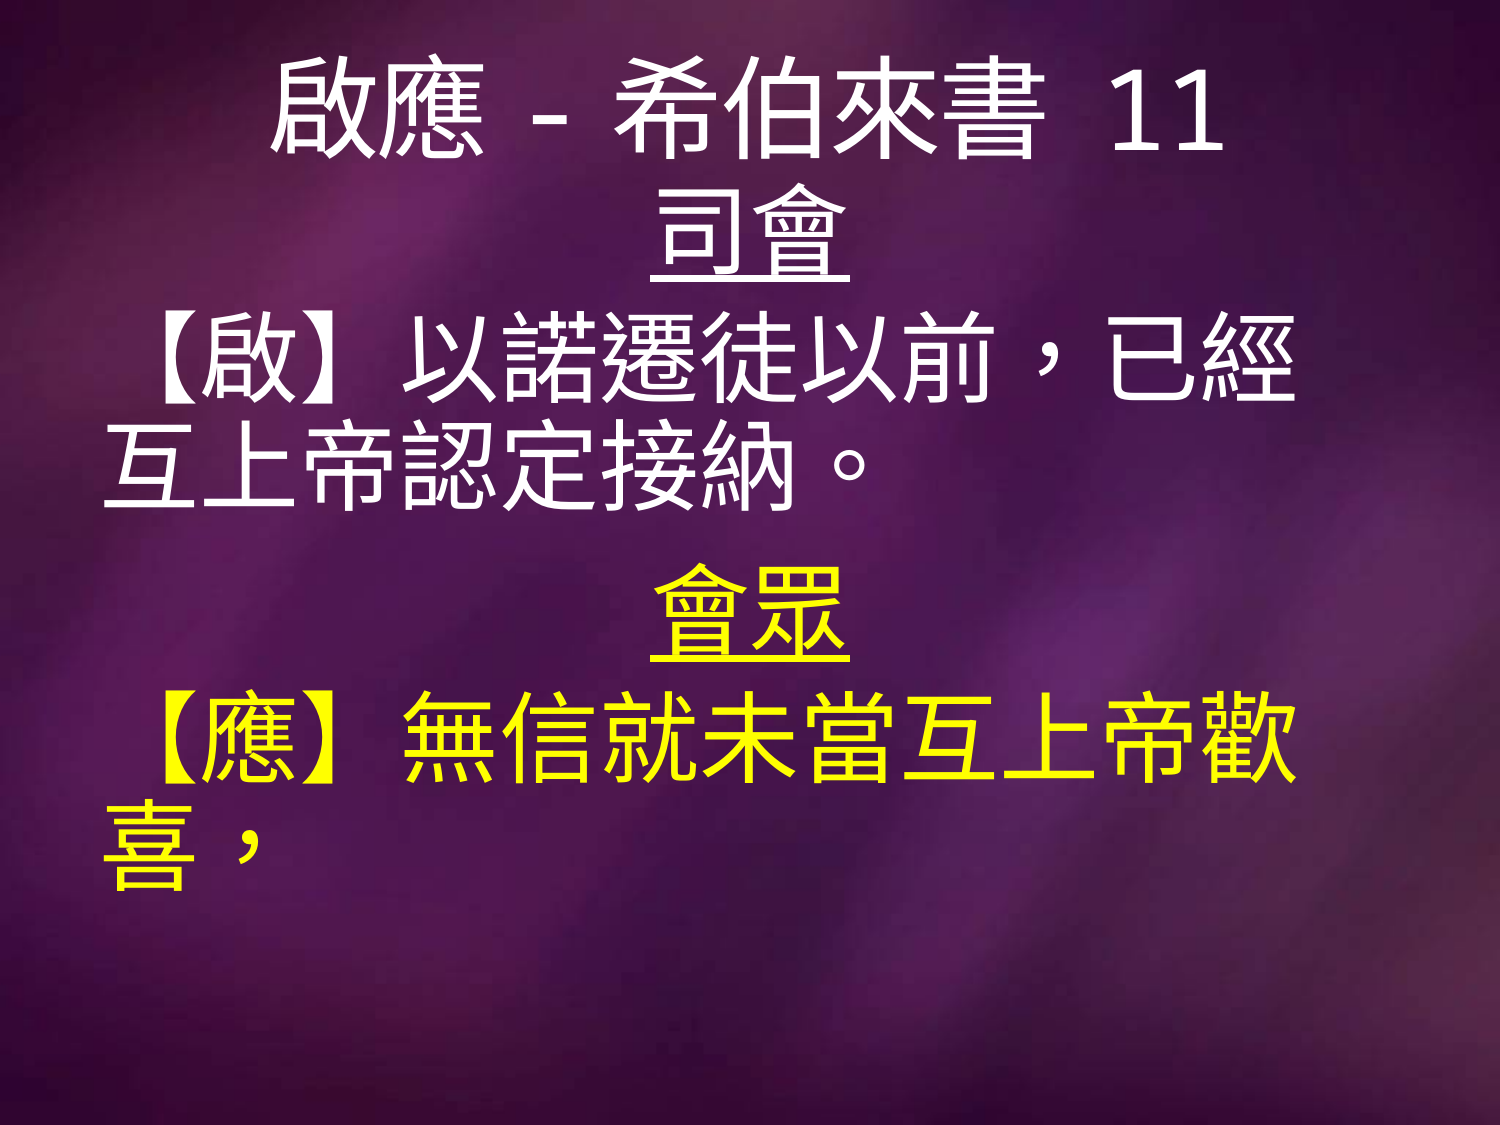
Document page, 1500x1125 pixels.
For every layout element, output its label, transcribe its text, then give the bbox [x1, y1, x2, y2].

title 啟應-希伯來書 11 [62, 37, 1438, 174]
picture [0, 0, 1500, 1125]
list 司會 【啟】以諾遷徒以前，已經互上帝認定接納。 會眾 【應】無信就未當互上帝歡喜， [99, 181, 1400, 816]
